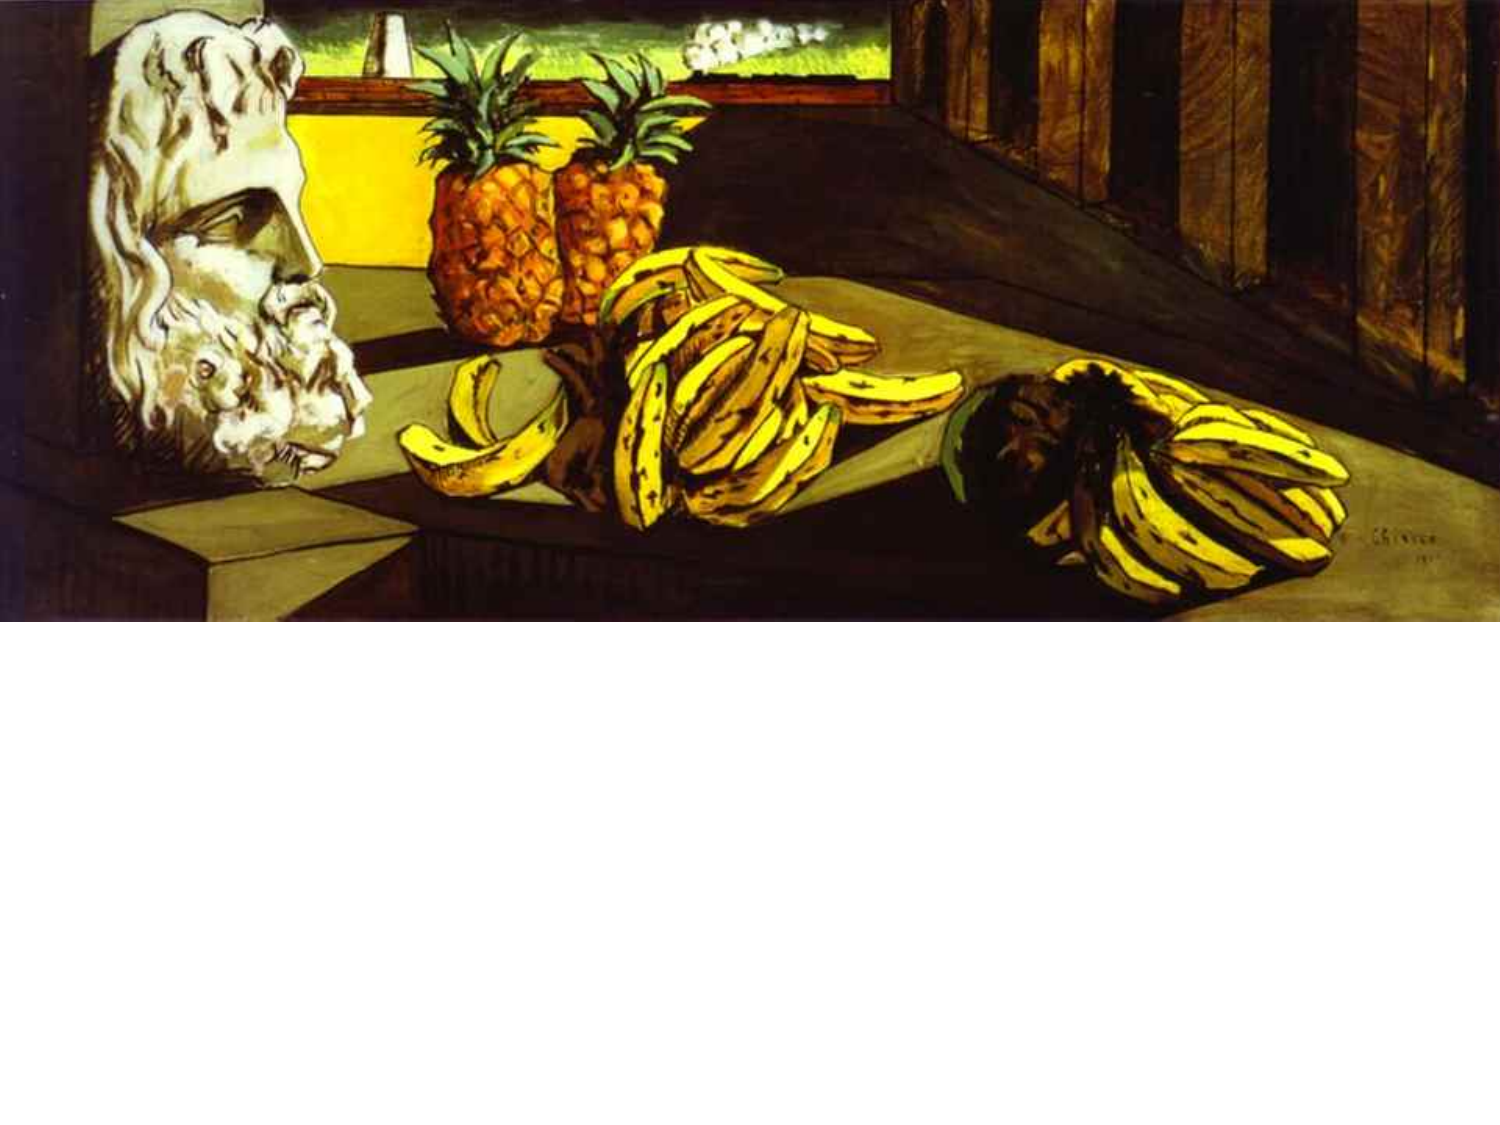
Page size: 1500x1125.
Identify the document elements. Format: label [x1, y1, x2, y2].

list [0, 0, 1500, 622]
